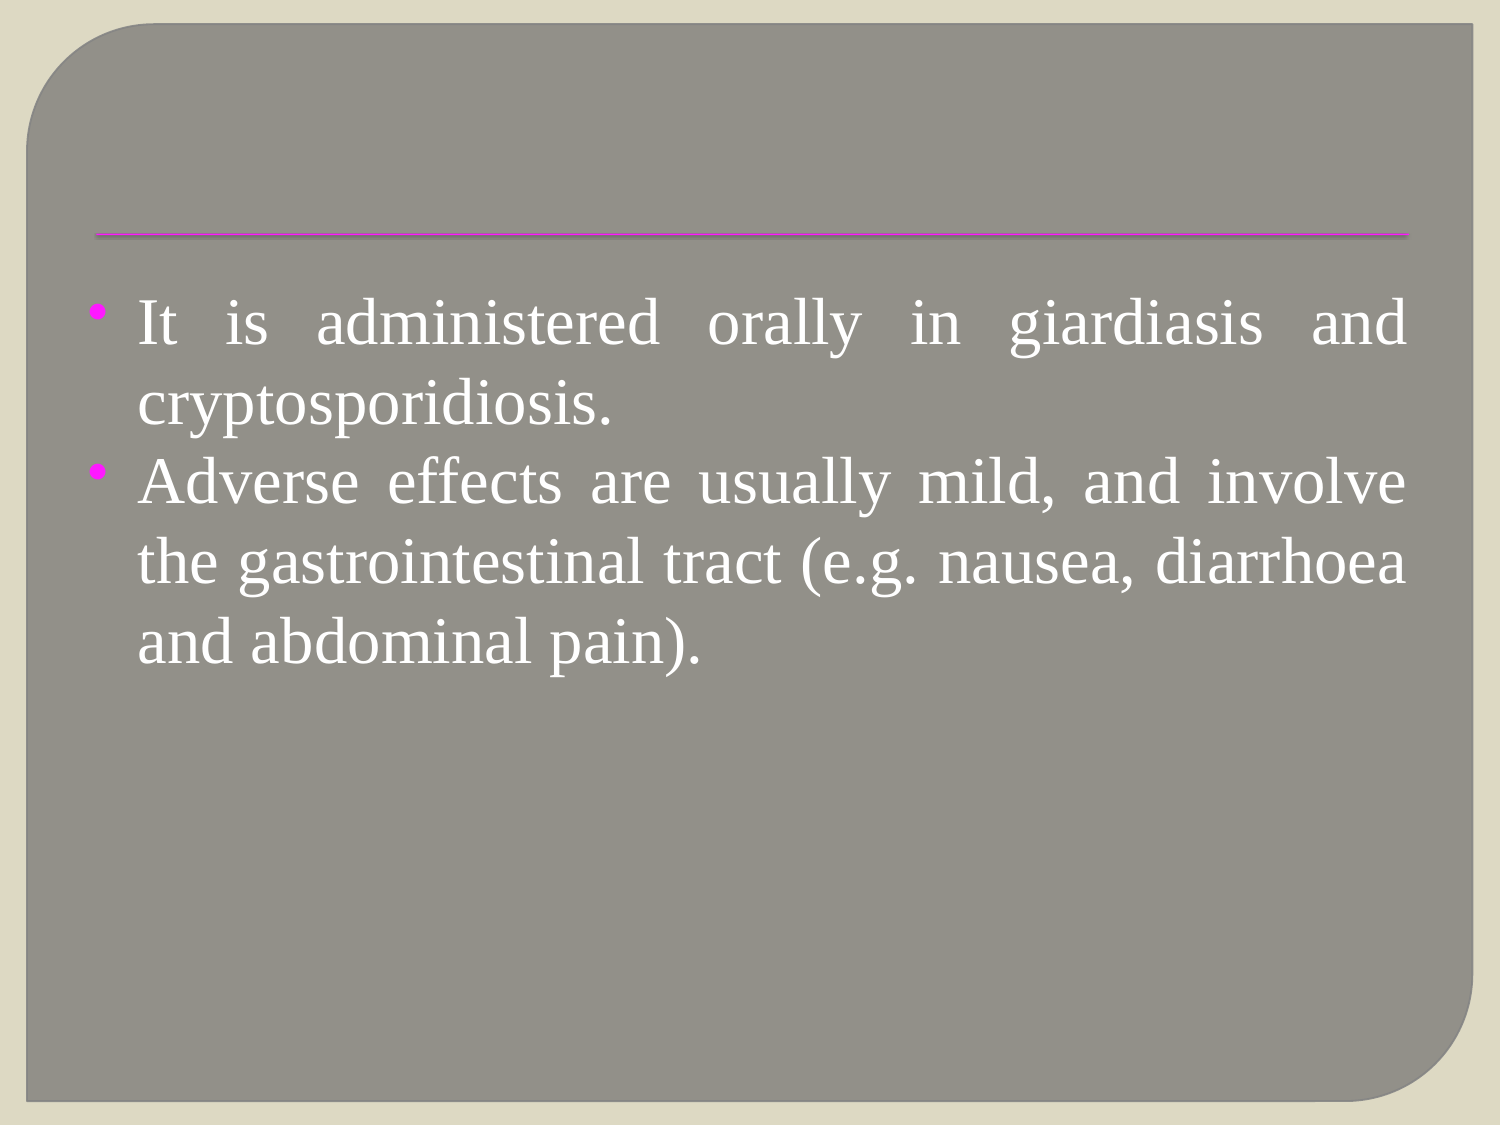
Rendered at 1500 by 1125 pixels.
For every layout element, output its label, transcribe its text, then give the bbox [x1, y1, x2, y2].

list It is administered orally in giardiasis and cryptosporidiosis. Adverse effects are usually mild, and involve the gastrointestinal tract (e.g. nausea, diarrhoea and abdominal pain). [75, 270, 1425, 1013]
